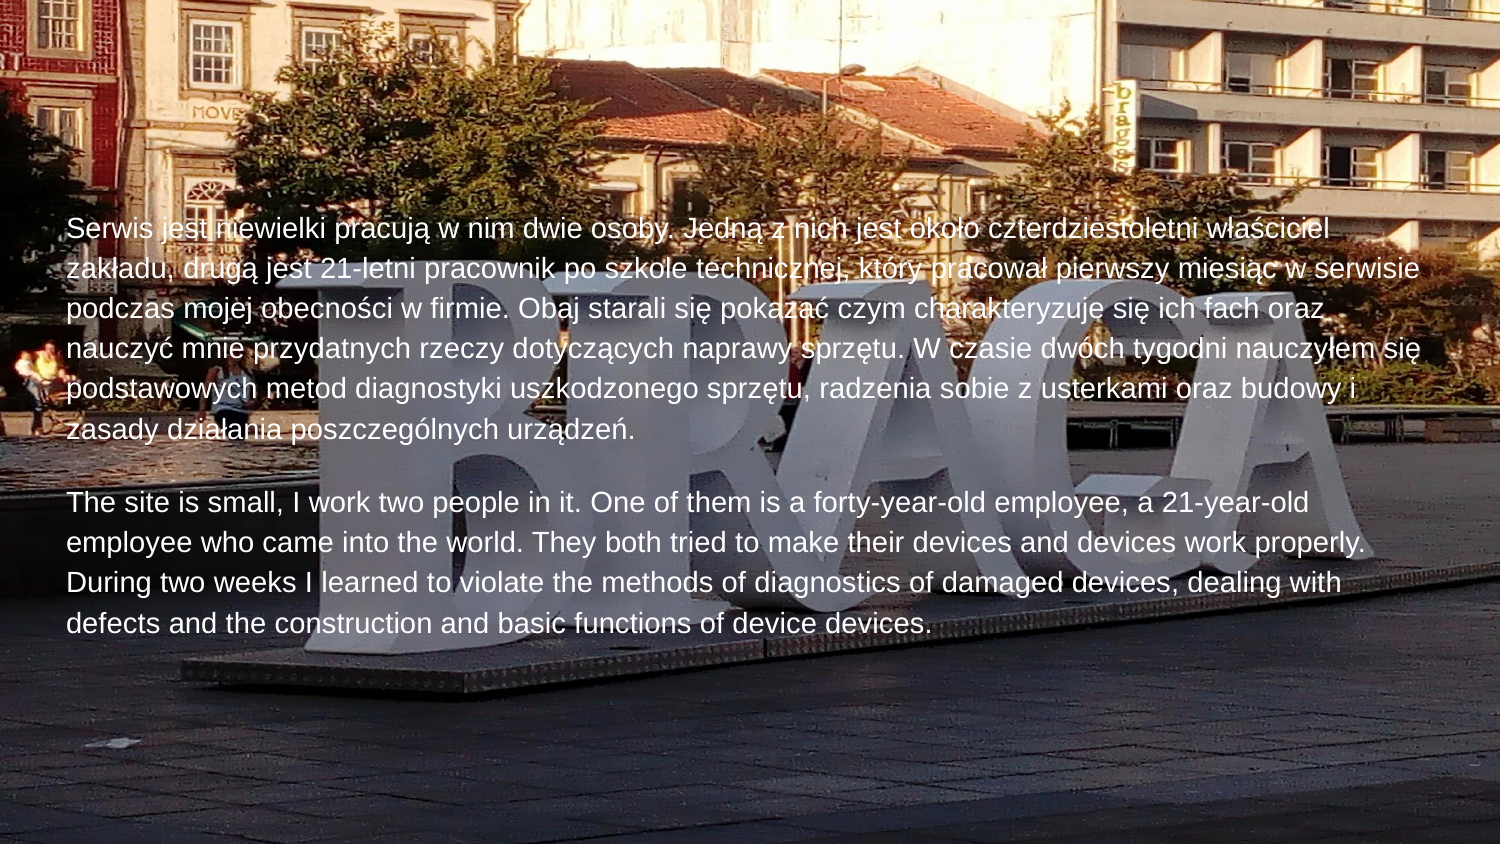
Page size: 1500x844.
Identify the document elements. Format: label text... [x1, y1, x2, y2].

list Serwis jest niewielki pracują w nim dwie osoby. Jedną z nich jest około czterdziestoletni właściciel zakładu, drugą jest 21-letni pracownik po szkole technicznej, który pracował pierwszy miesiąc w serwisie podczas mojej obecności w firmie. Obaj starali się pokazać czym charakteryzuje się ich fach oraz nauczyć mnie przydatnych rzeczy dotyczących naprawy sprzętu. W czasie dwóch tygodni nauczyłem się podstawowych metod diagnostyki uszkodzonego sprzętu, radzenia sobie z usterkami oraz budowy i zasady działania poszczególnych urządzeń. The site is small, I work two people in it. One of them is a forty-year-old employee, a 21-year-old employee who came into the world. They both tried to make their devices and devices work properly. During two weeks I learned to violate the methods of diagnostics of damaged devices, dealing with defects and the construction and basic functions of device devices. [51, 189, 1449, 750]
picture [0, 0, 1500, 844]
